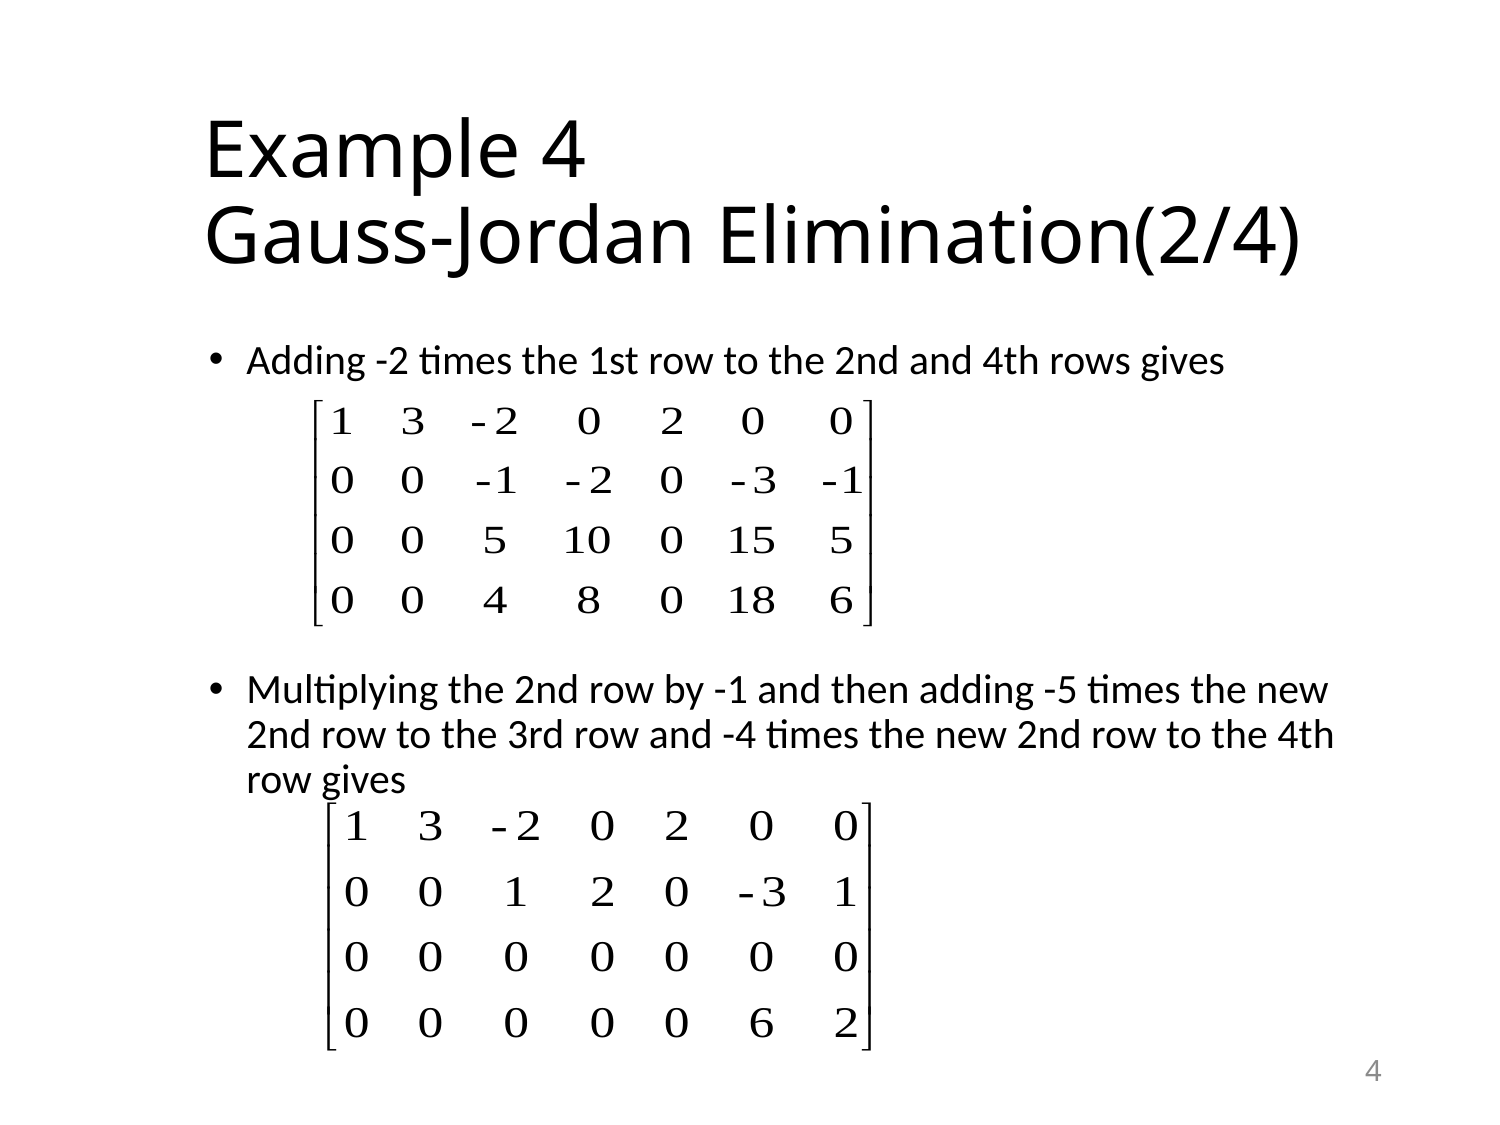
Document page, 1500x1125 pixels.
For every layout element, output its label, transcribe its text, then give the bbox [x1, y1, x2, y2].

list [289, 796, 892, 1059]
slide_number 4 [1059, 1042, 1397, 1103]
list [277, 393, 892, 634]
title Example 4 Gauss-Jordan Elimination(2/4) [188, 101, 1468, 289]
list Adding -2 times the 1st row to the 2nd and 4th rows gives Multiplying the 2nd row by -1 and then adding -5 times the new 2nd row to the 3rd row and -4 times the new 2nd row to the 4th row gives [193, 331, 1388, 1006]
